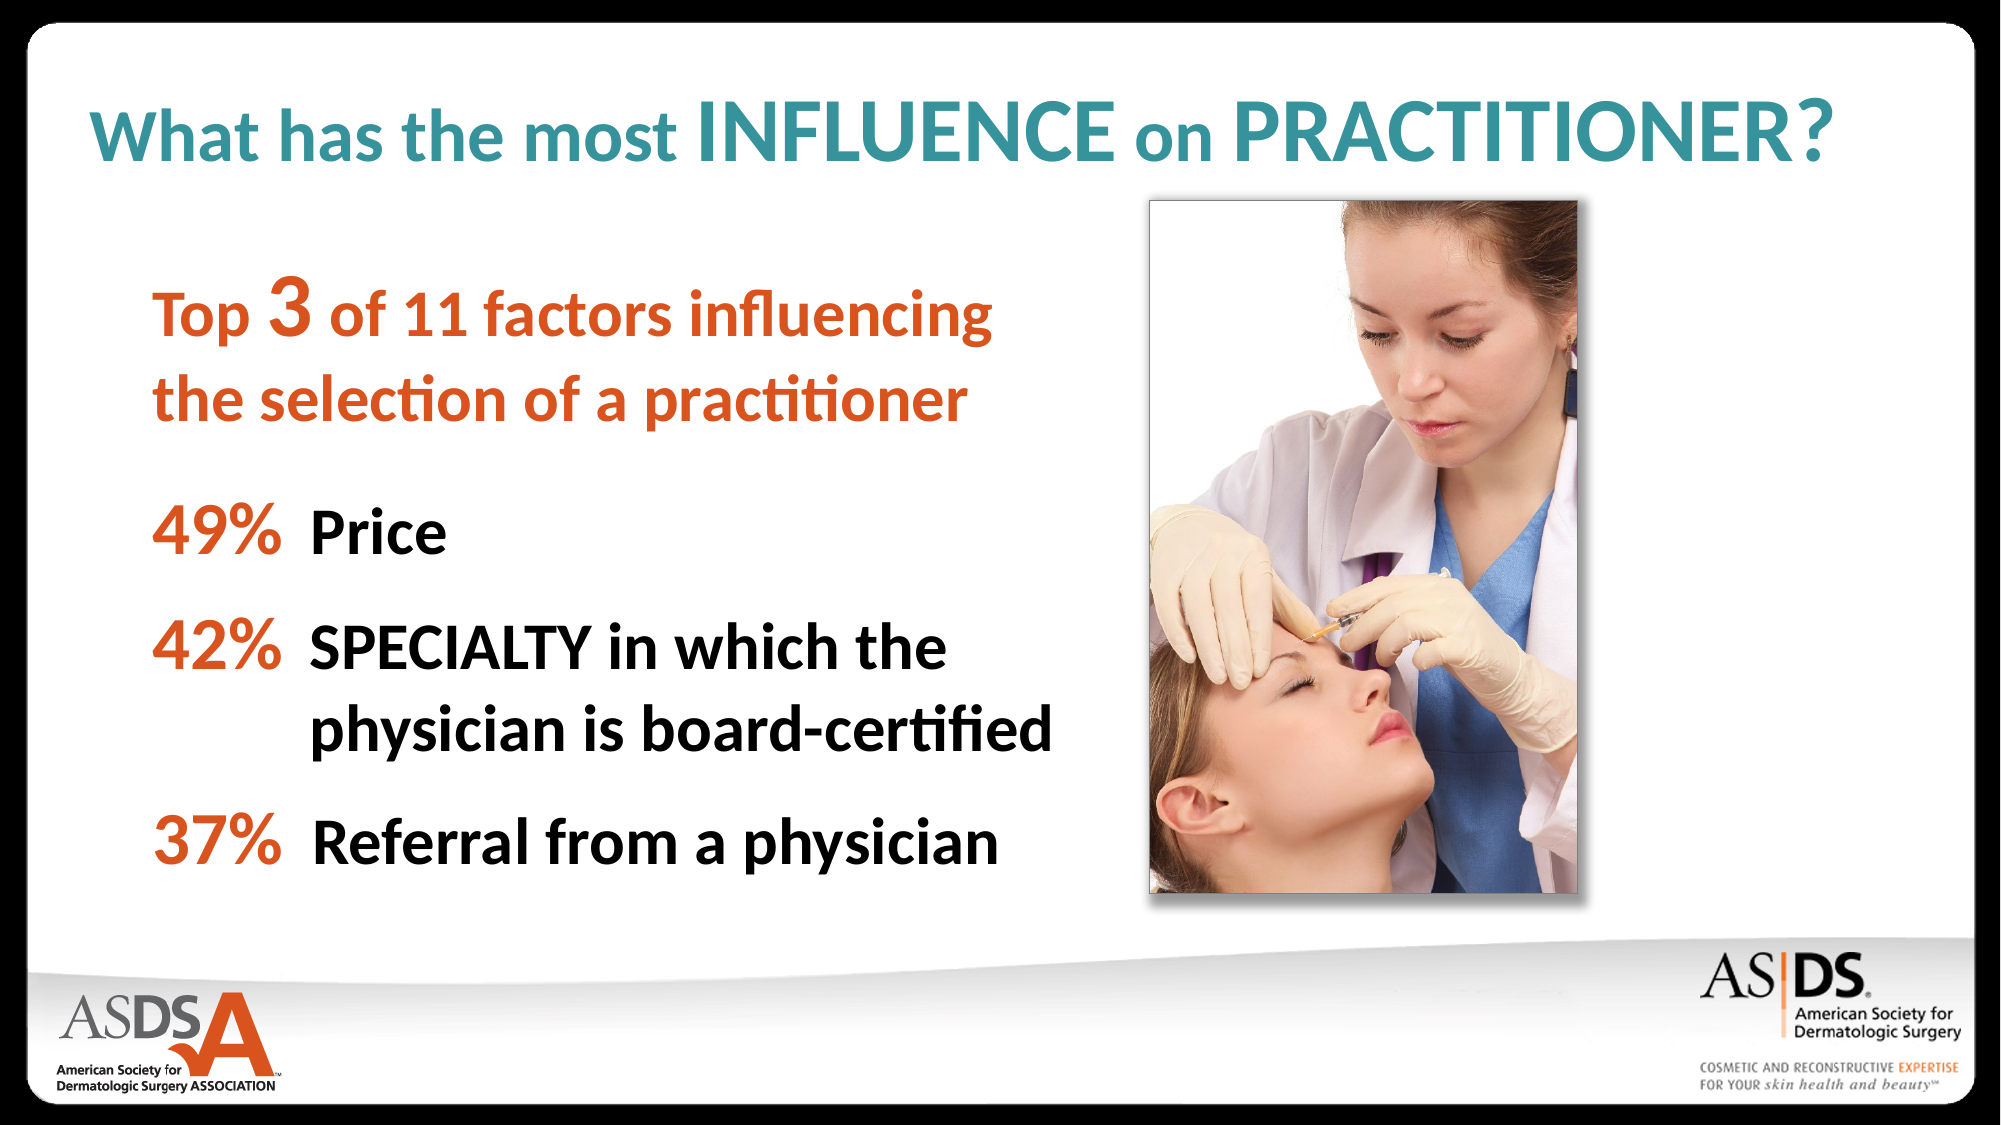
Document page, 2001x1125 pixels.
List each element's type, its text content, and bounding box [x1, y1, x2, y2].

text_box What has the most INFLUENCE on PRACTITIONER? [75, 62, 2000, 188]
picture [0, 0, 2001, 1125]
text_box Top 3 of 11 factors influencing the selection of a practitioner 49% Price 42% SPECIALTY in which the physician is board-certified 37% Referral from a physician [137, 237, 1663, 1023]
